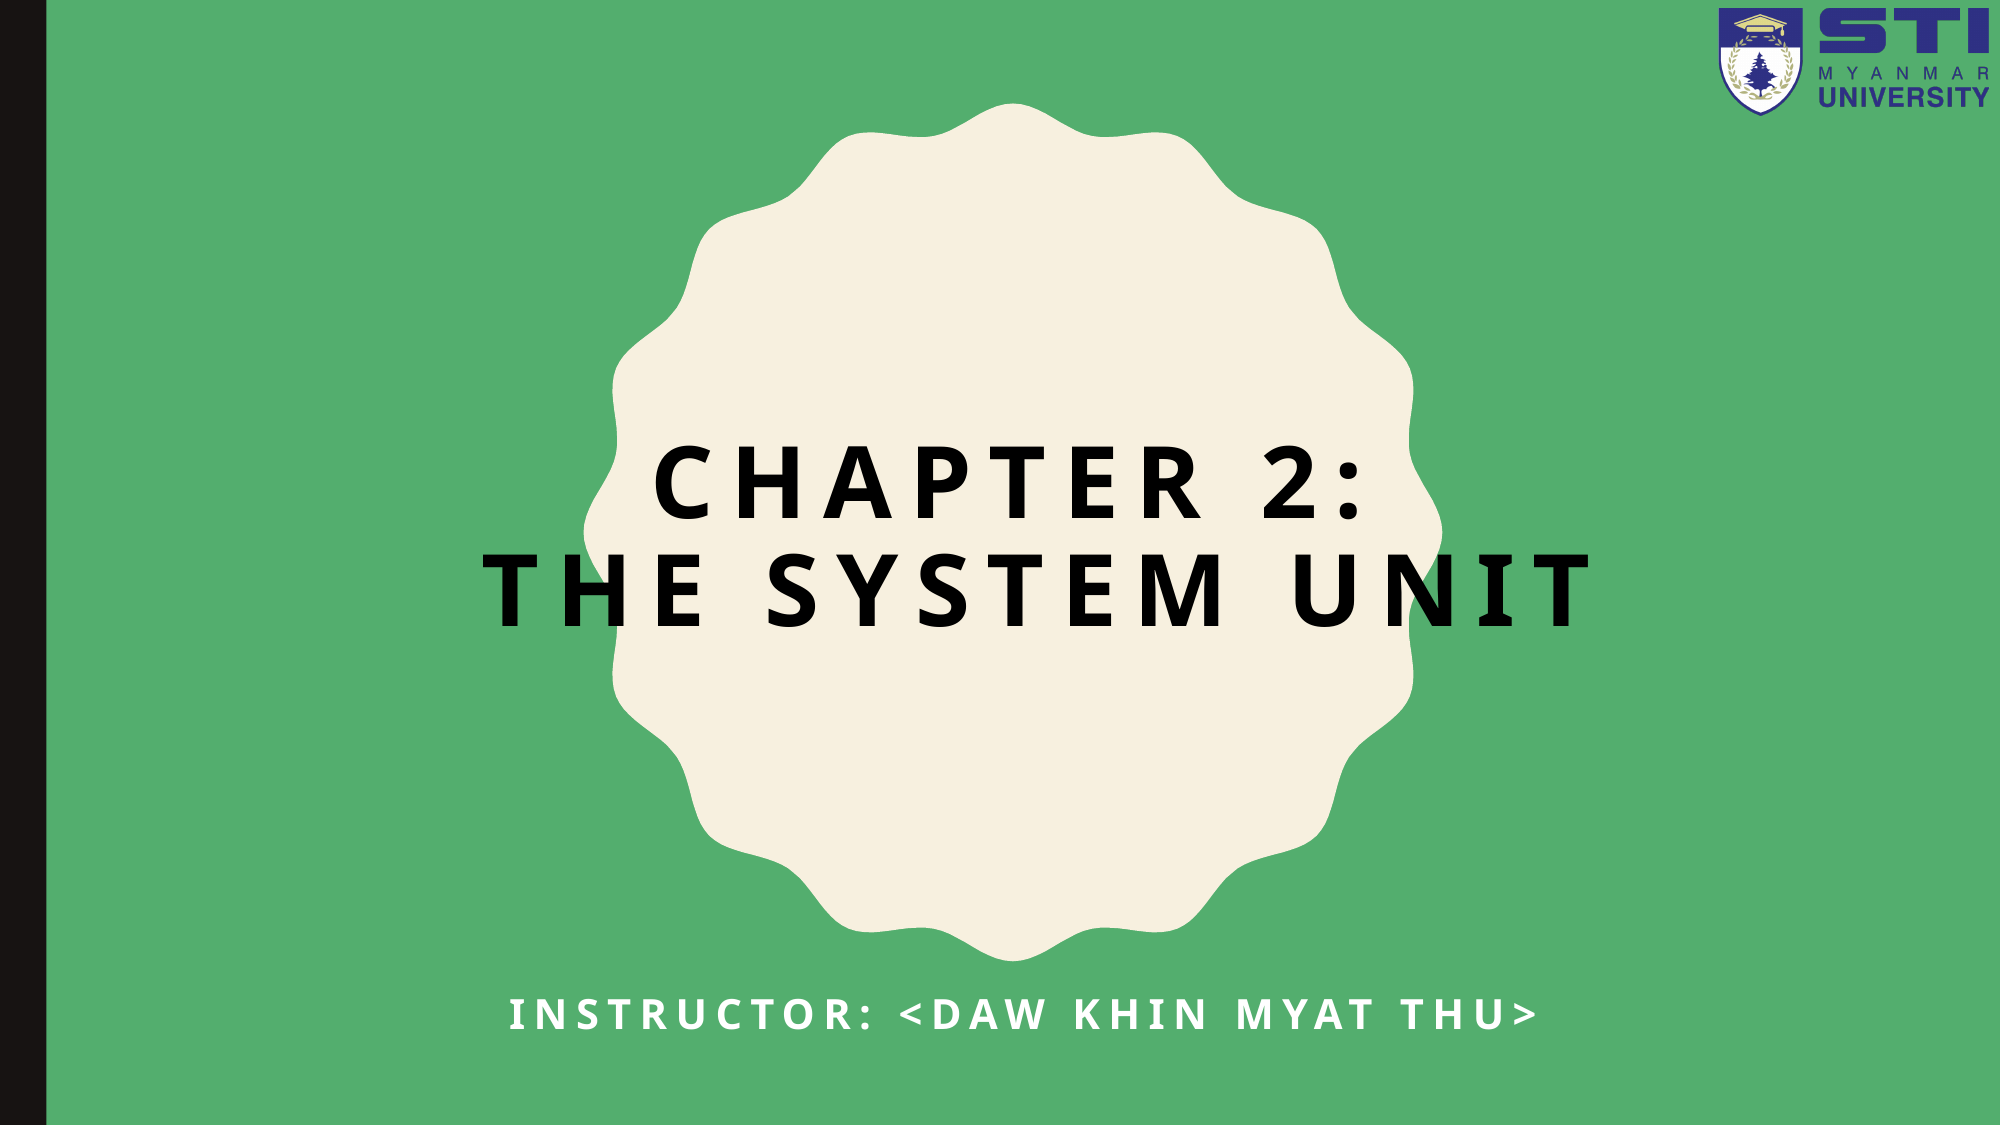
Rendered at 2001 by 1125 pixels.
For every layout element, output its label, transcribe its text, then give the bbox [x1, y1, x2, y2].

title Chapter 2: The System Unit [190, 180, 1884, 902]
subtitle Instructor: <Daw Khin Myat Thu> [363, 980, 1684, 1103]
picture [1708, 0, 2001, 121]
